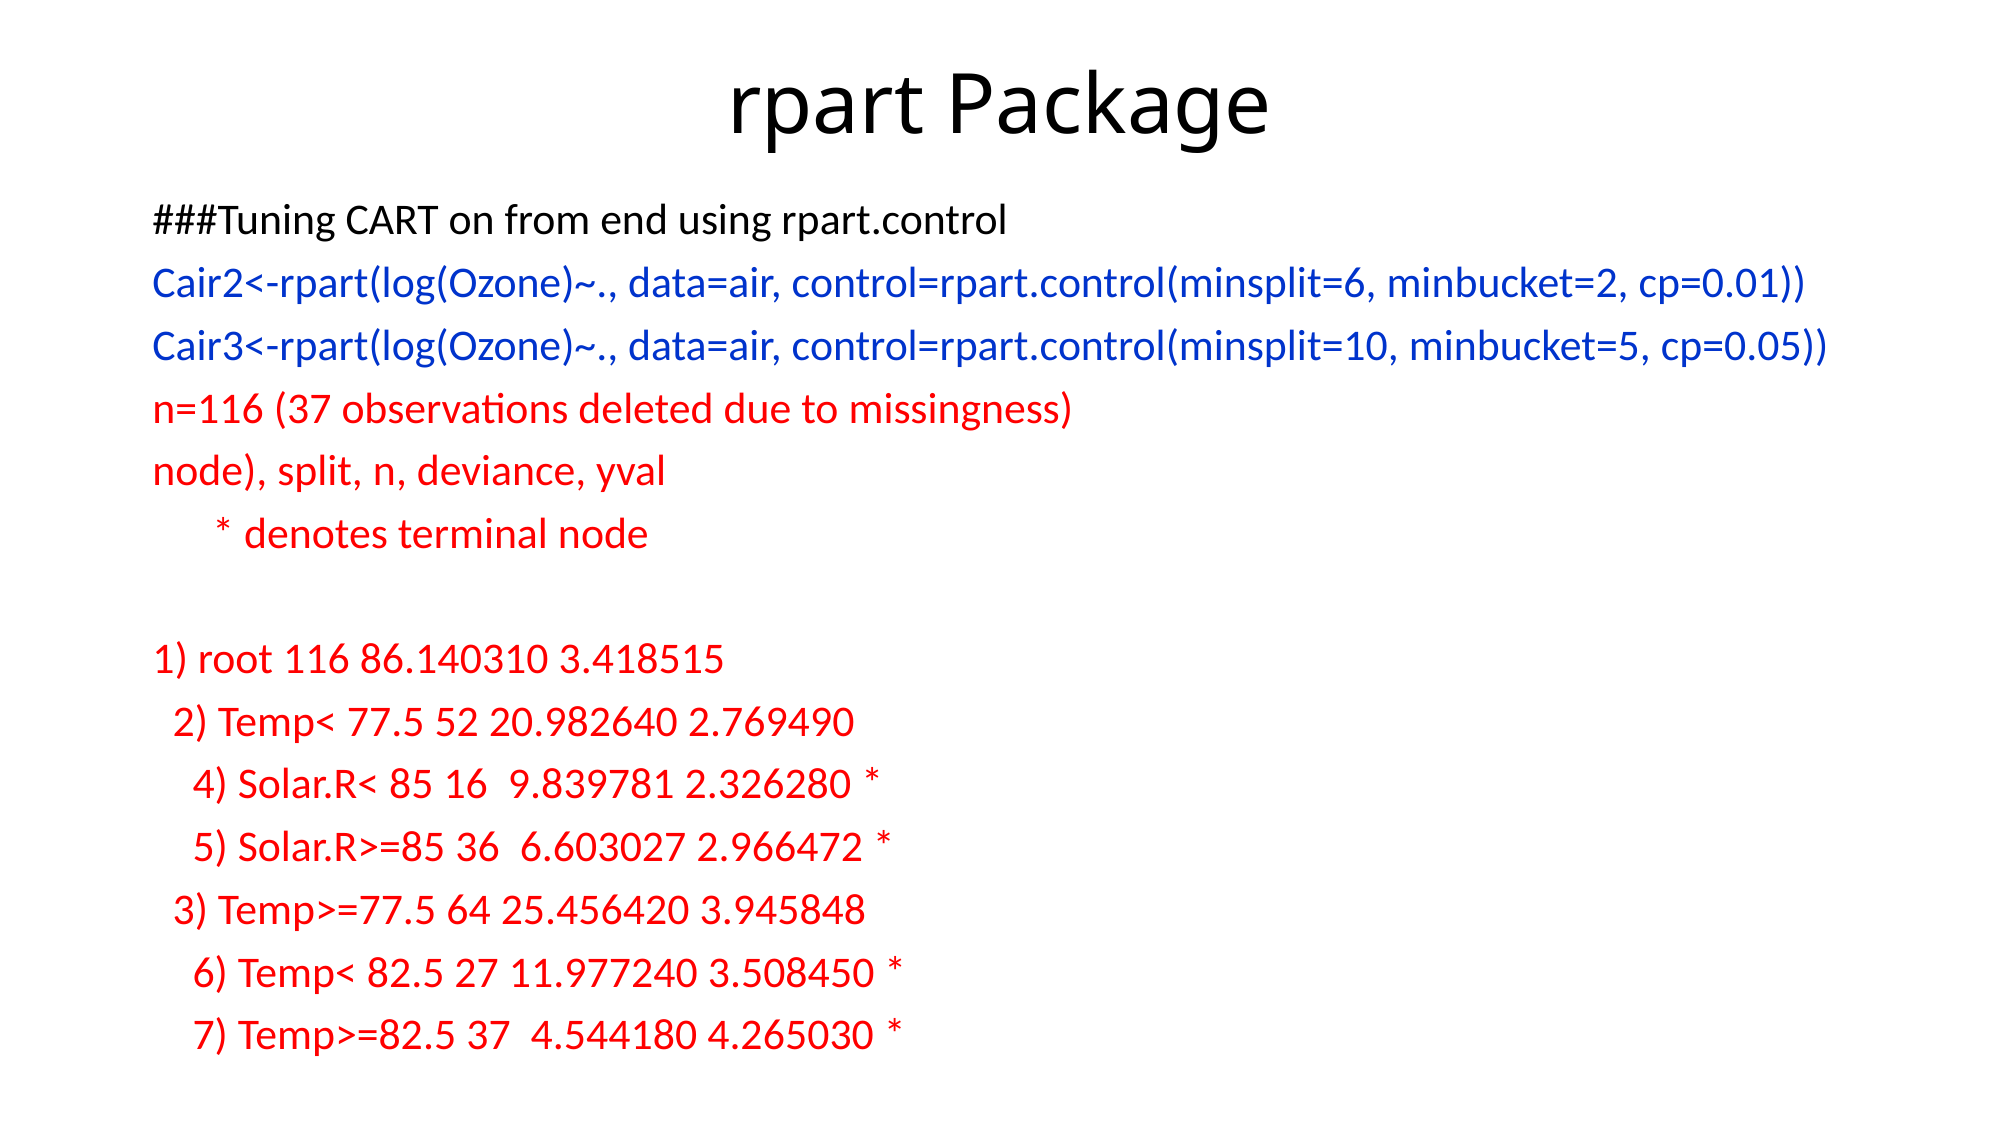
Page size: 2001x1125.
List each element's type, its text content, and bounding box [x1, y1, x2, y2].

list ###Tuning CART on from end using rpart.control Cair2<-rpart(log(Ozone)~., data=air, control=rpart.control(minsplit=6, minbucket=2, cp=0.01)) Cair3<-rpart(log(Ozone)~., data=air, control=rpart.control(minsplit=10, minbucket=5, cp=0.05)) n=116 (37 observations deleted due to missingness) node), split, n, deviance, yval * denotes terminal node 1) root 116 86.140310 3.418515 2) Temp< 77.5 52 20.982640 2.769490 4) Solar.R< 85 16 9.839781 2.326280 * 5) Solar.R>=85 36 6.603027 2.966472 * 3) Temp>=77.5 64 25.456420 3.945848 6) Temp< 82.5 27 11.977240 3.508450 * 7) Temp>=82.5 37 4.544180 4.265030 * [137, 189, 1863, 1082]
title rpart Package [137, 0, 1863, 189]
